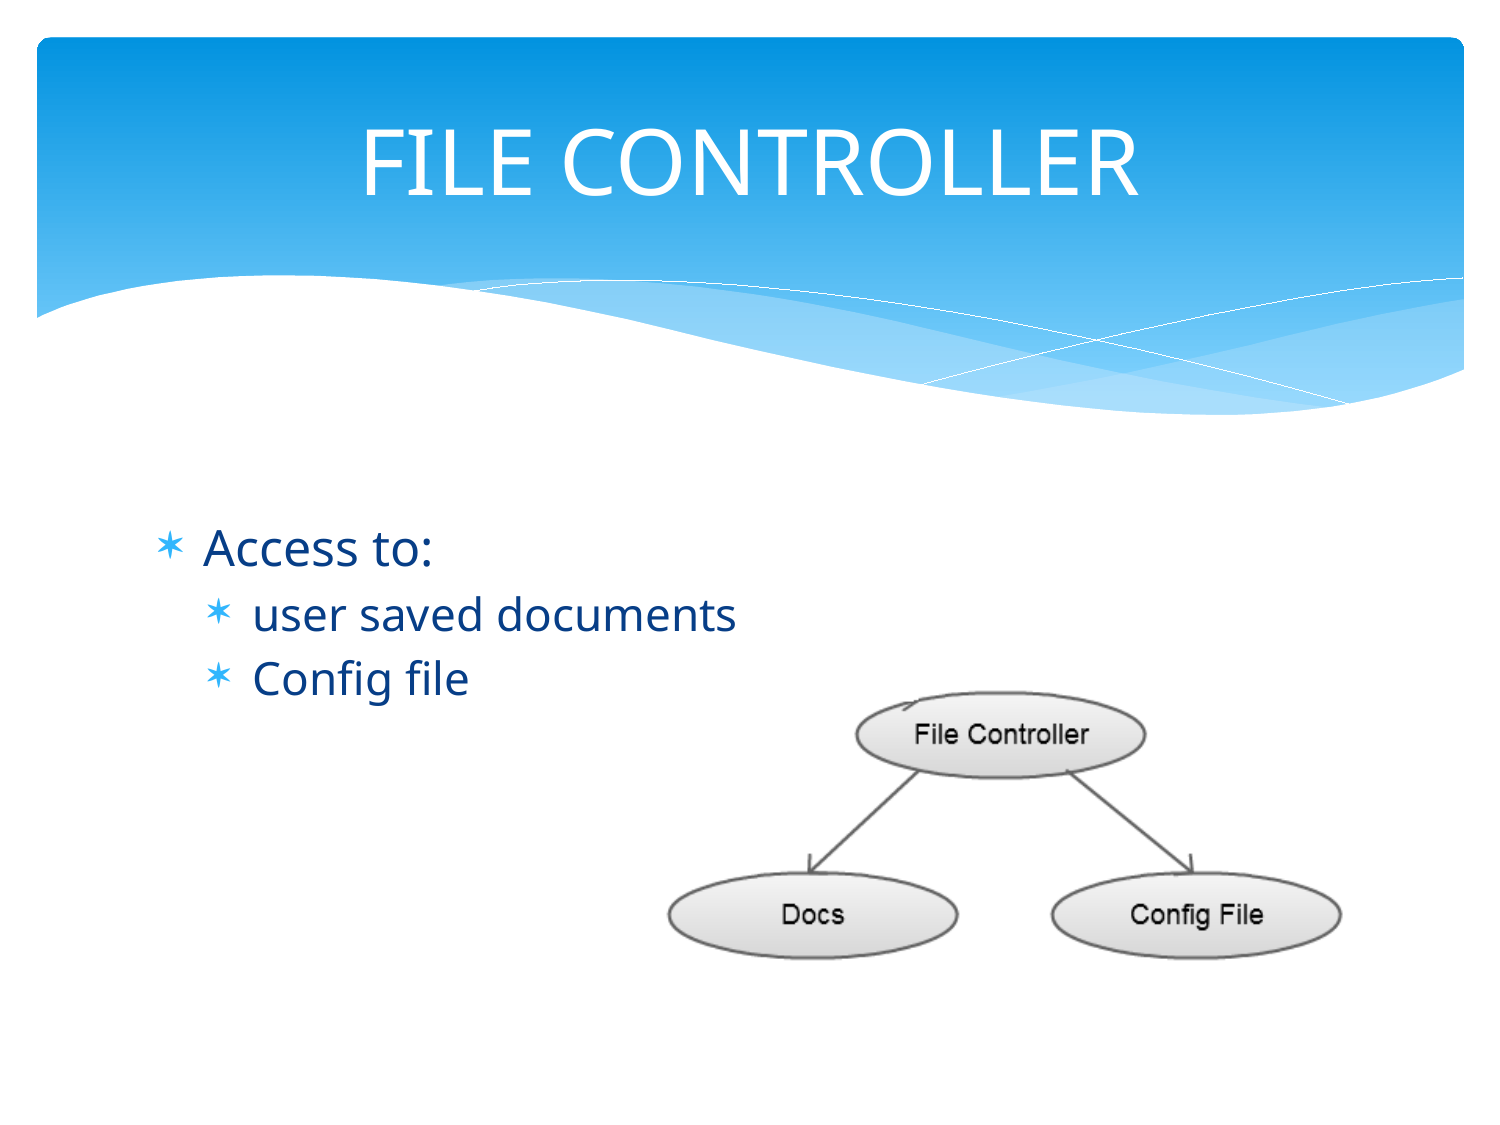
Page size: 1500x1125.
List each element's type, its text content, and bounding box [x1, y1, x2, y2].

picture [631, 680, 1361, 984]
list Access to: user saved documents Config file [143, 438, 1359, 1005]
title FILE CONTROLLER [75, 55, 1425, 261]
